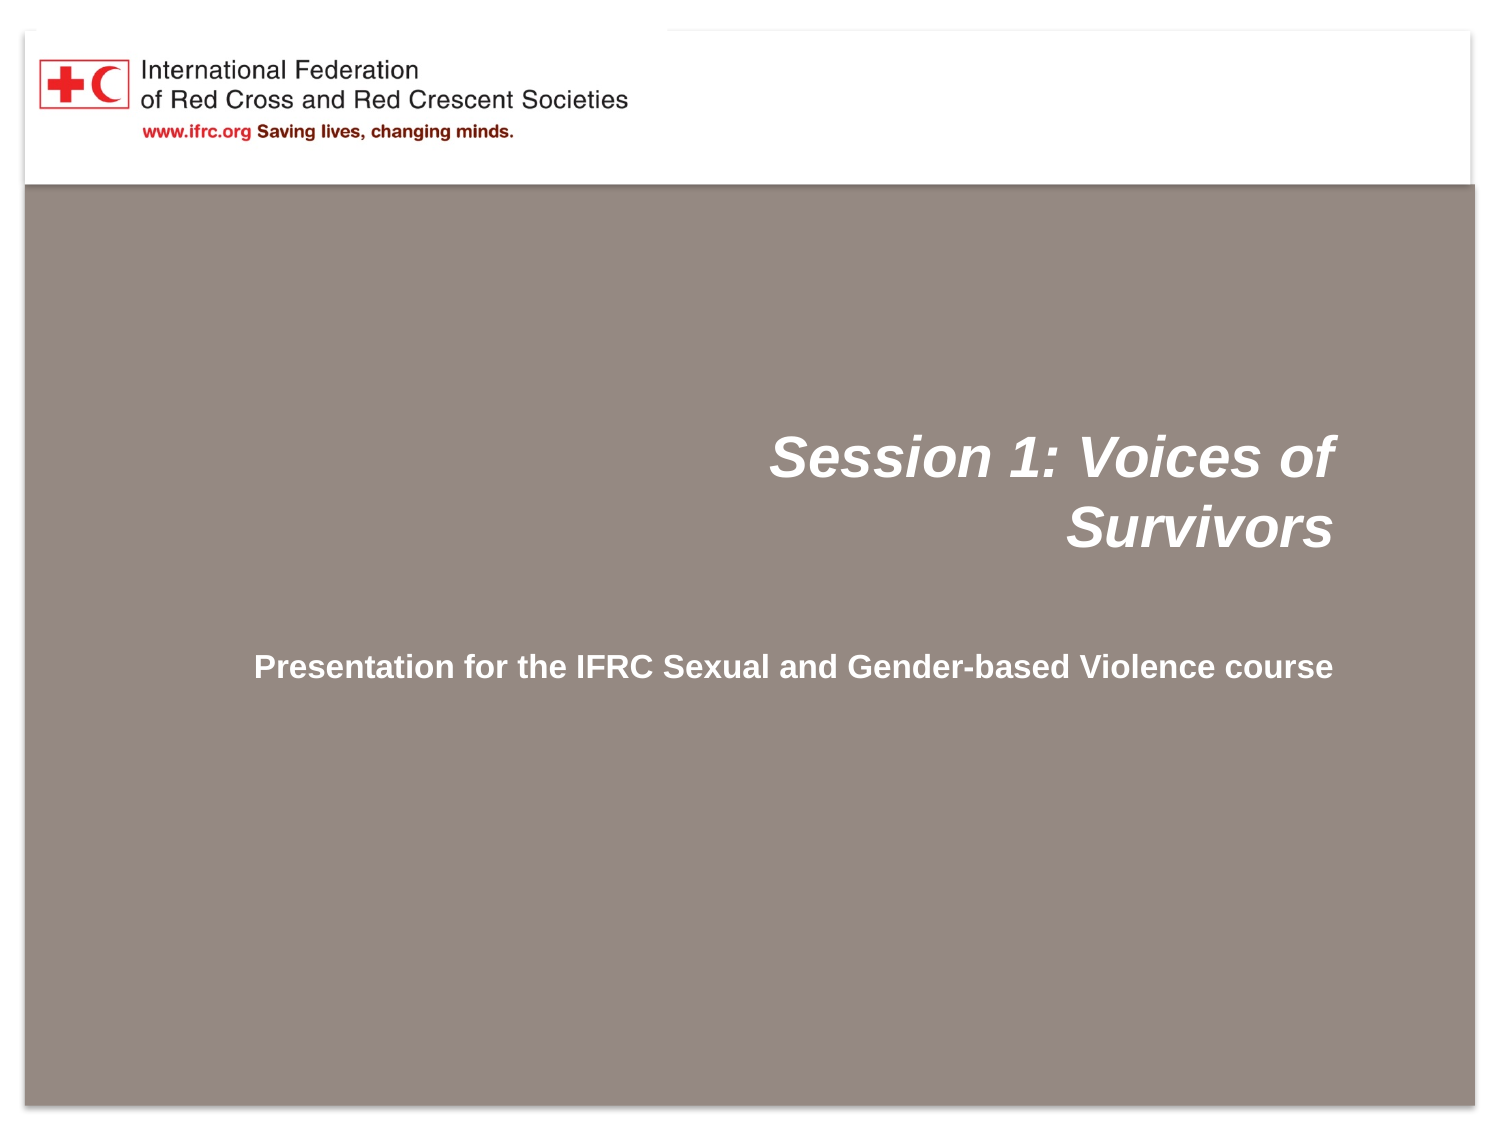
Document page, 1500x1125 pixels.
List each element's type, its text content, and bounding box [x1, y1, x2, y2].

picture [36, 0, 668, 176]
title Session 1: Voices of Survivors [608, 462, 1351, 587]
subtitle Presentation for the IFRC Sexual and Gender-based Violence course [162, 637, 1351, 988]
